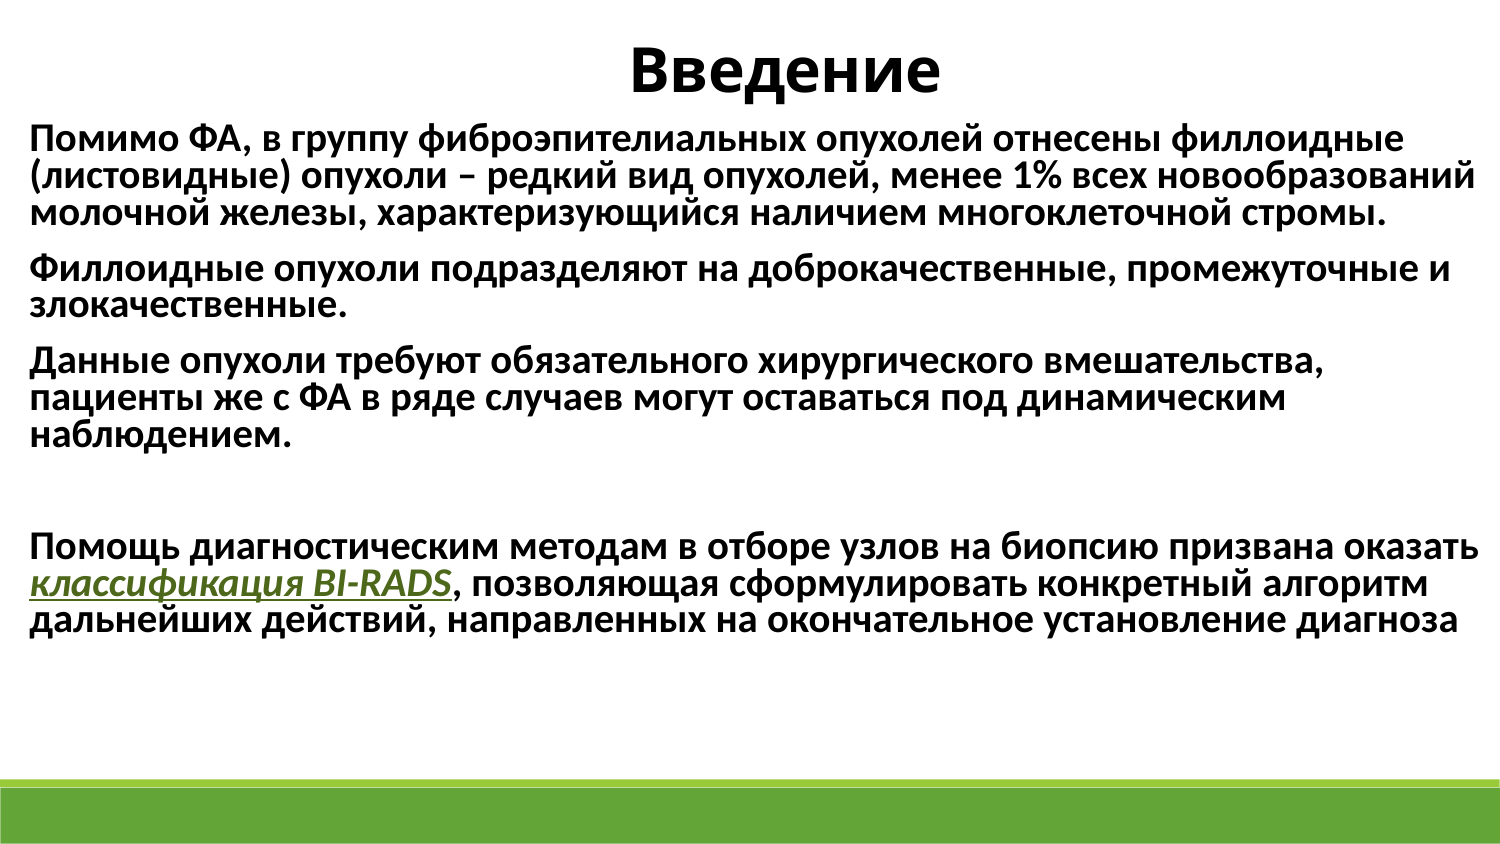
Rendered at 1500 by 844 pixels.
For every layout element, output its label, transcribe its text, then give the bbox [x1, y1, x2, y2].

list Помимо ФА, в группу фиброэпителиальных опухолей отнесены филлоидные (листовидные) опухоли – редкий вид опухолей, менее 1% всех новообразований молочной железы, характеризующийся наличием многоклеточной стромы. Филлоидные опухоли подразделяют на доброкачественные, промежуточные и злокачественные. Данные опухоли требуют обязательного хирургического вмешательства, пациенты же с ФА в ряде случаев могут оставаться под динамическим наблюдением. Помощь диагностическим методам в отборе узлов на биопсию призвана оказать классификация BI-RADS, позволяющая сформулировать конкретный алгоритм дальнейших действий, направленных на окончательное установление диагноза [29, 114, 1500, 706]
title Введение [147, 27, 1423, 114]
